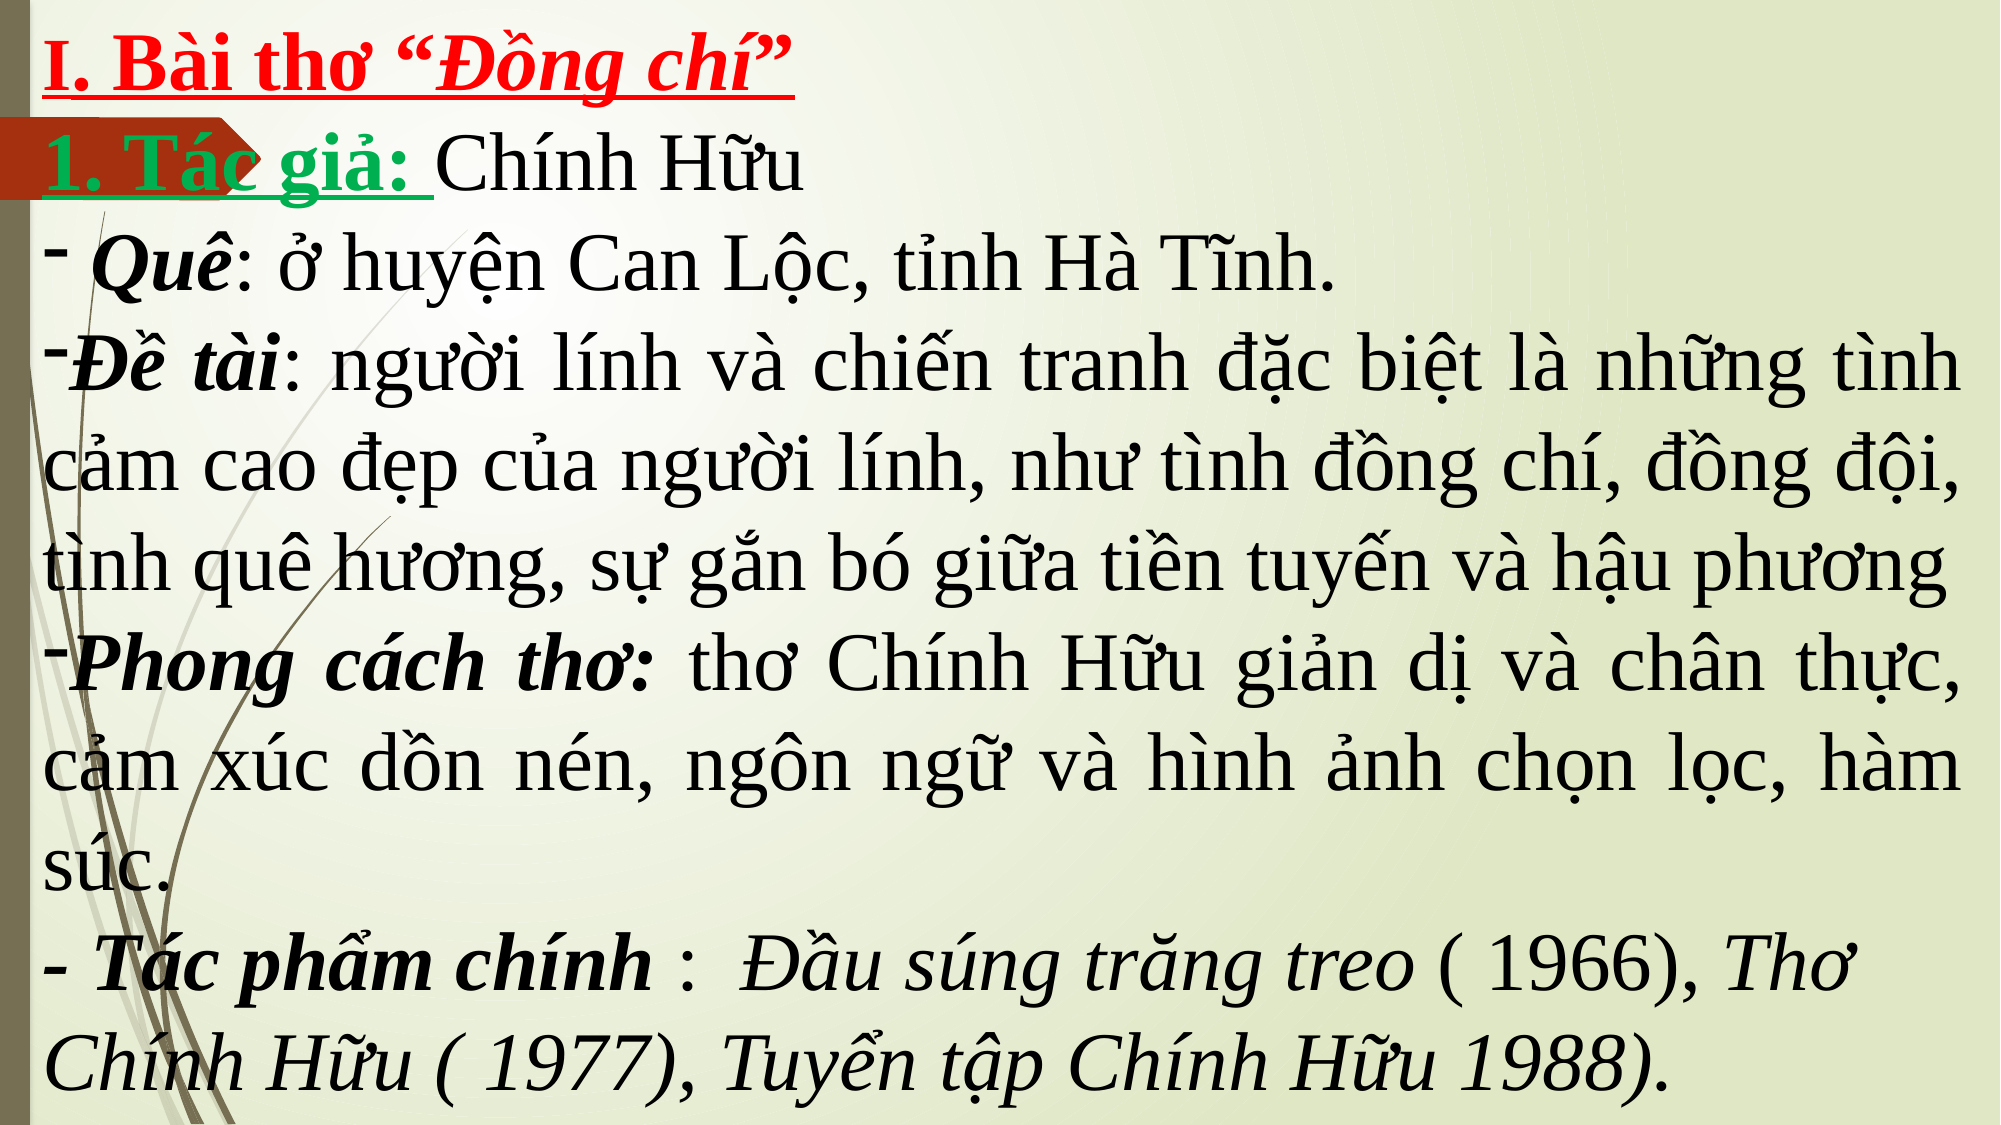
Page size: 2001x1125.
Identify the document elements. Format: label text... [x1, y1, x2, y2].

text_box I. Bài thơ “Đồng chí” 1. Tác giả: Chính Hữu Quê: ở huyện Can Lộc, tỉnh Hà Tĩnh. Đề tài: người lính và chiến tranh đặc biệt là những tình cảm cao đẹp của người lính, như tình đồng chí, đồng đội, tình quê hương, sự gắn bó giữa tiền tuyến và hậu phương Phong cách thơ: thơ Chính Hữu giản dị và chân thực, cảm xúc dồn nén, ngôn ngữ và hình ảnh chọn lọc, hàm súc. - Tác phẩm chính : Đầu súng trăng treo ( 1966), Thơ Chính Hữu ( 1977), Tuyển tập Chính Hữu 1988). [27, 0, 1980, 1115]
